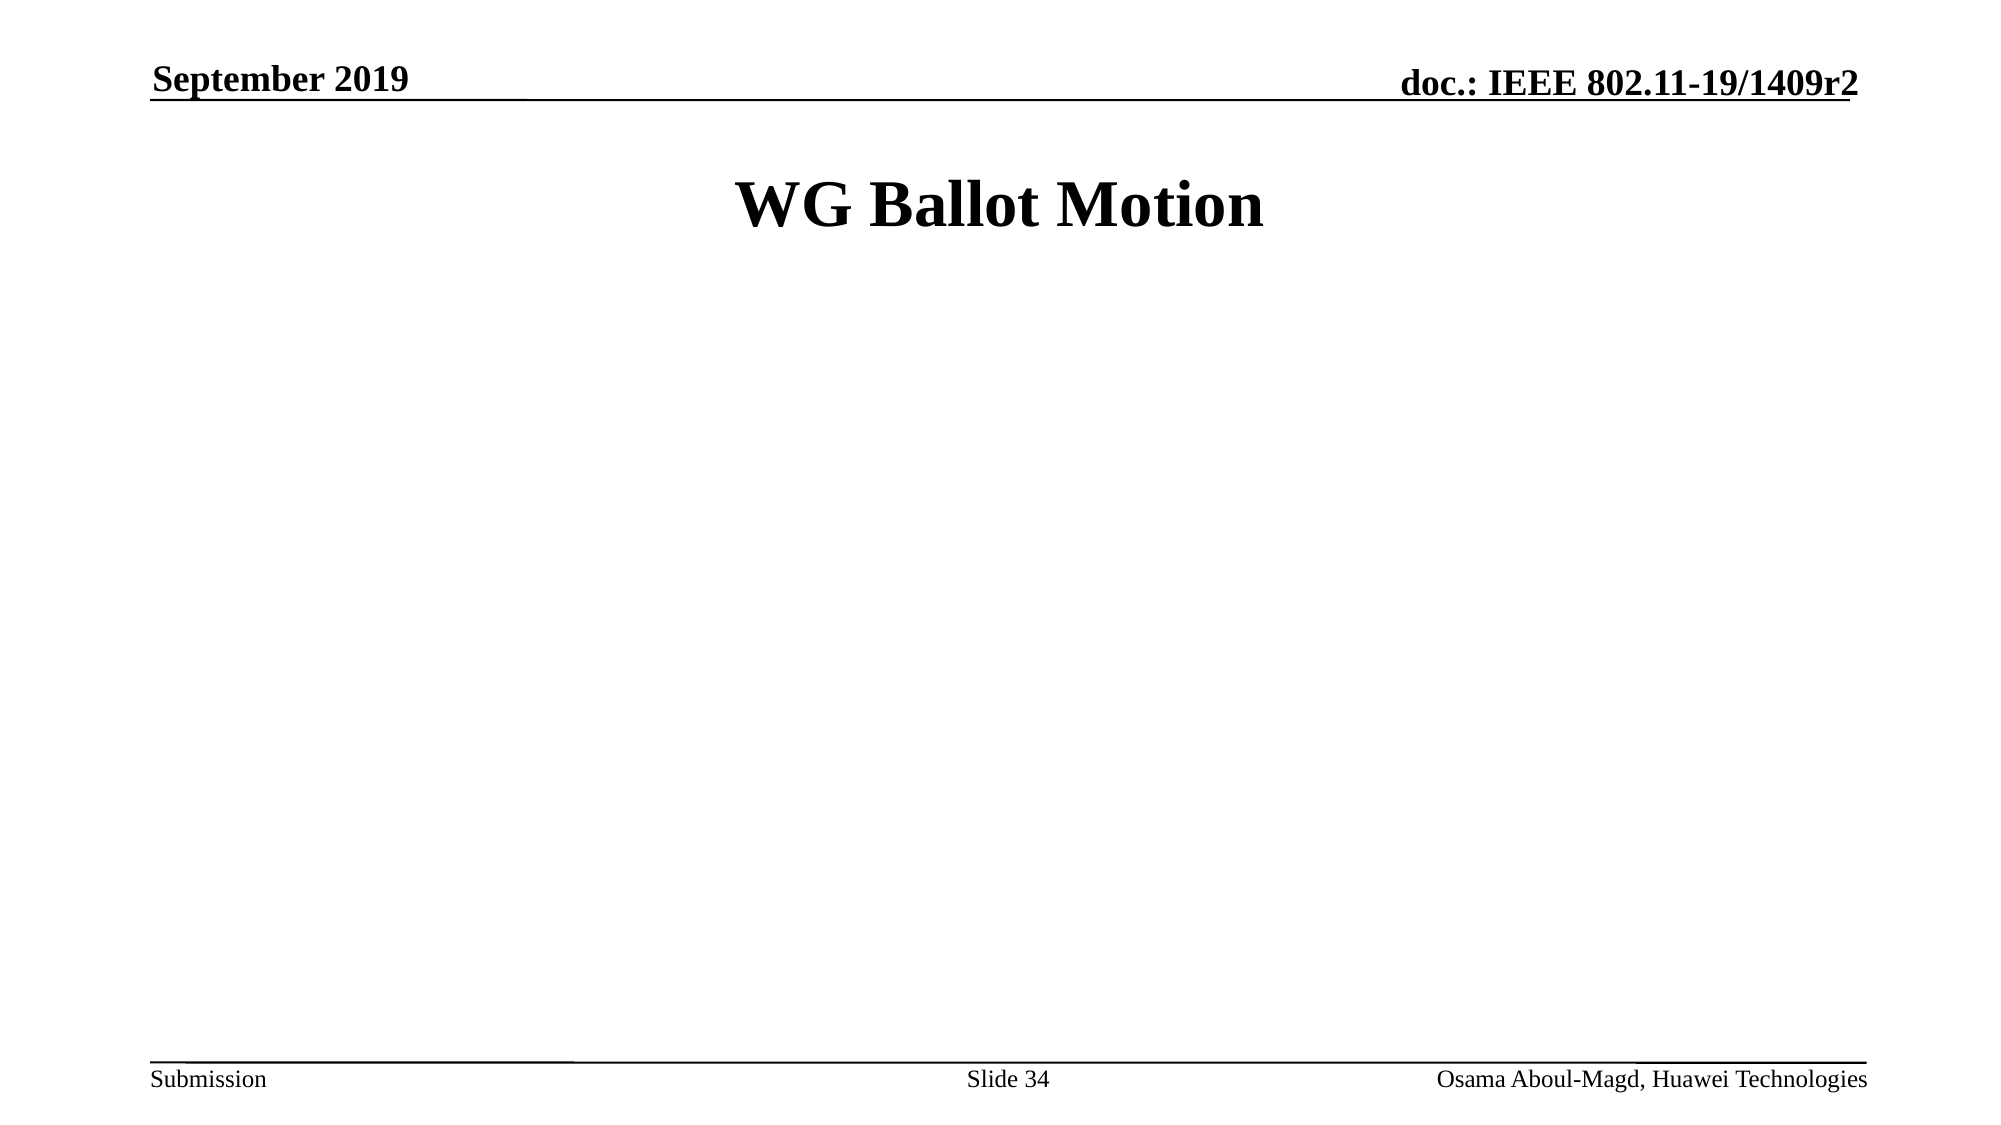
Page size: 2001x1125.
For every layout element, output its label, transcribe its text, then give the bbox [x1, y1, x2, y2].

footer Osama Aboul-Magd, Huawei Technologies [1171, 1061, 1869, 1093]
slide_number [152, 54, 563, 100]
title WG Ballot Motion [149, 112, 1850, 288]
slide_number Slide 34 [950, 1061, 1067, 1123]
